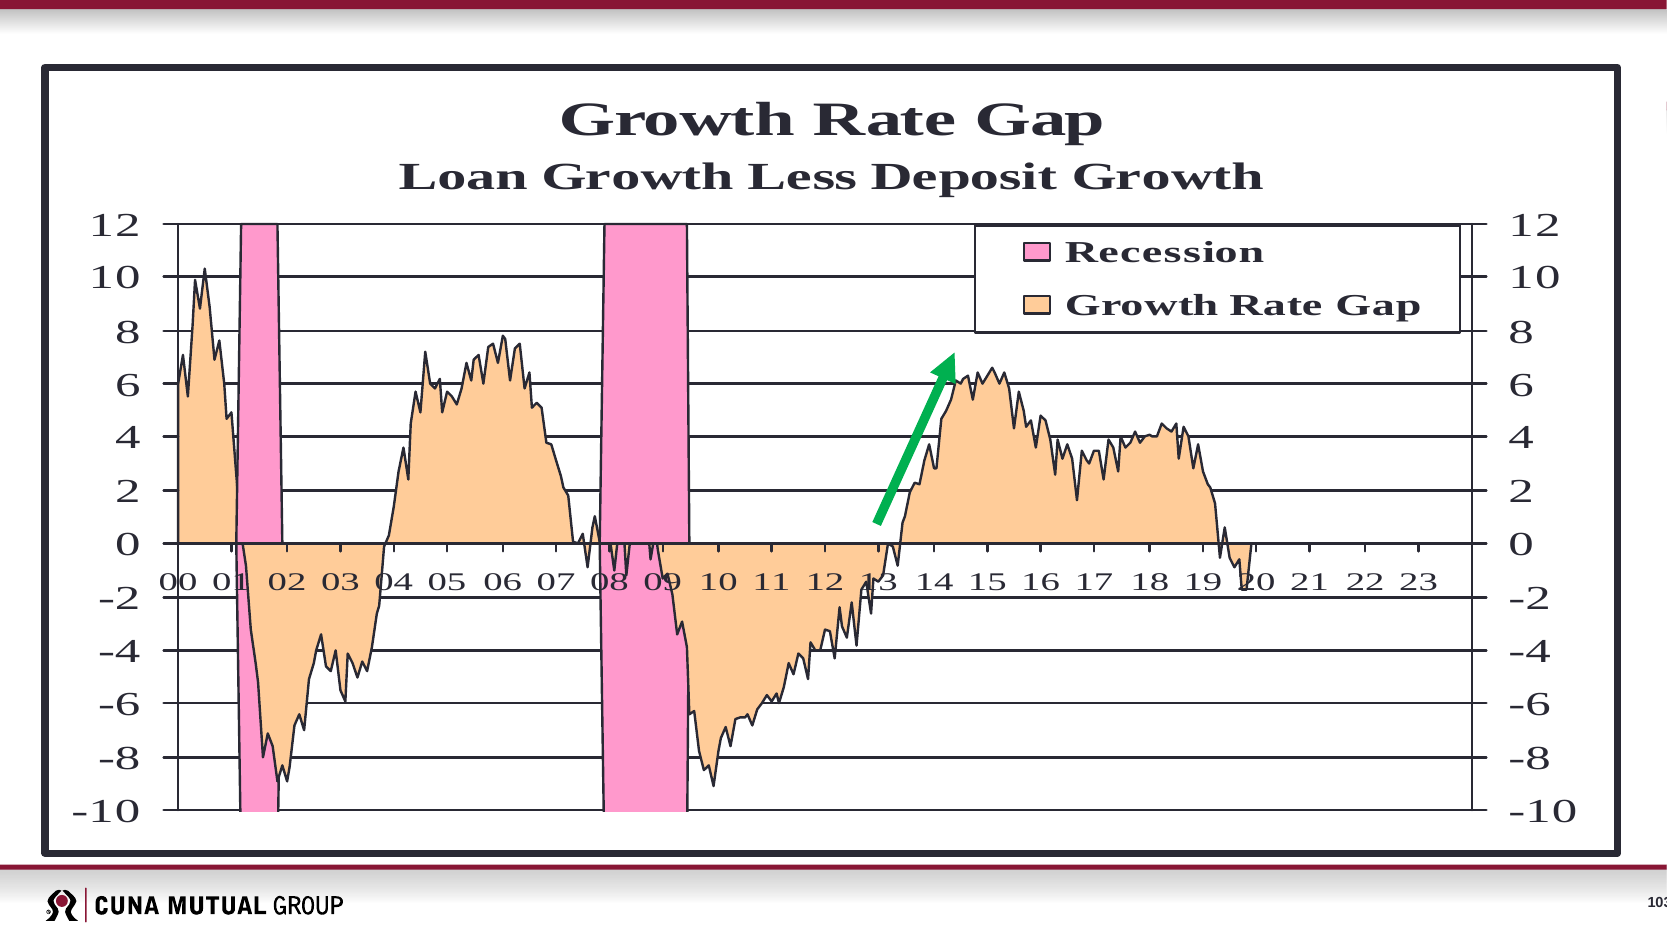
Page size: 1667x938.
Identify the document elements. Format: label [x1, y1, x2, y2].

text_box [876, 352, 955, 525]
text_box [32, 59, 1633, 862]
